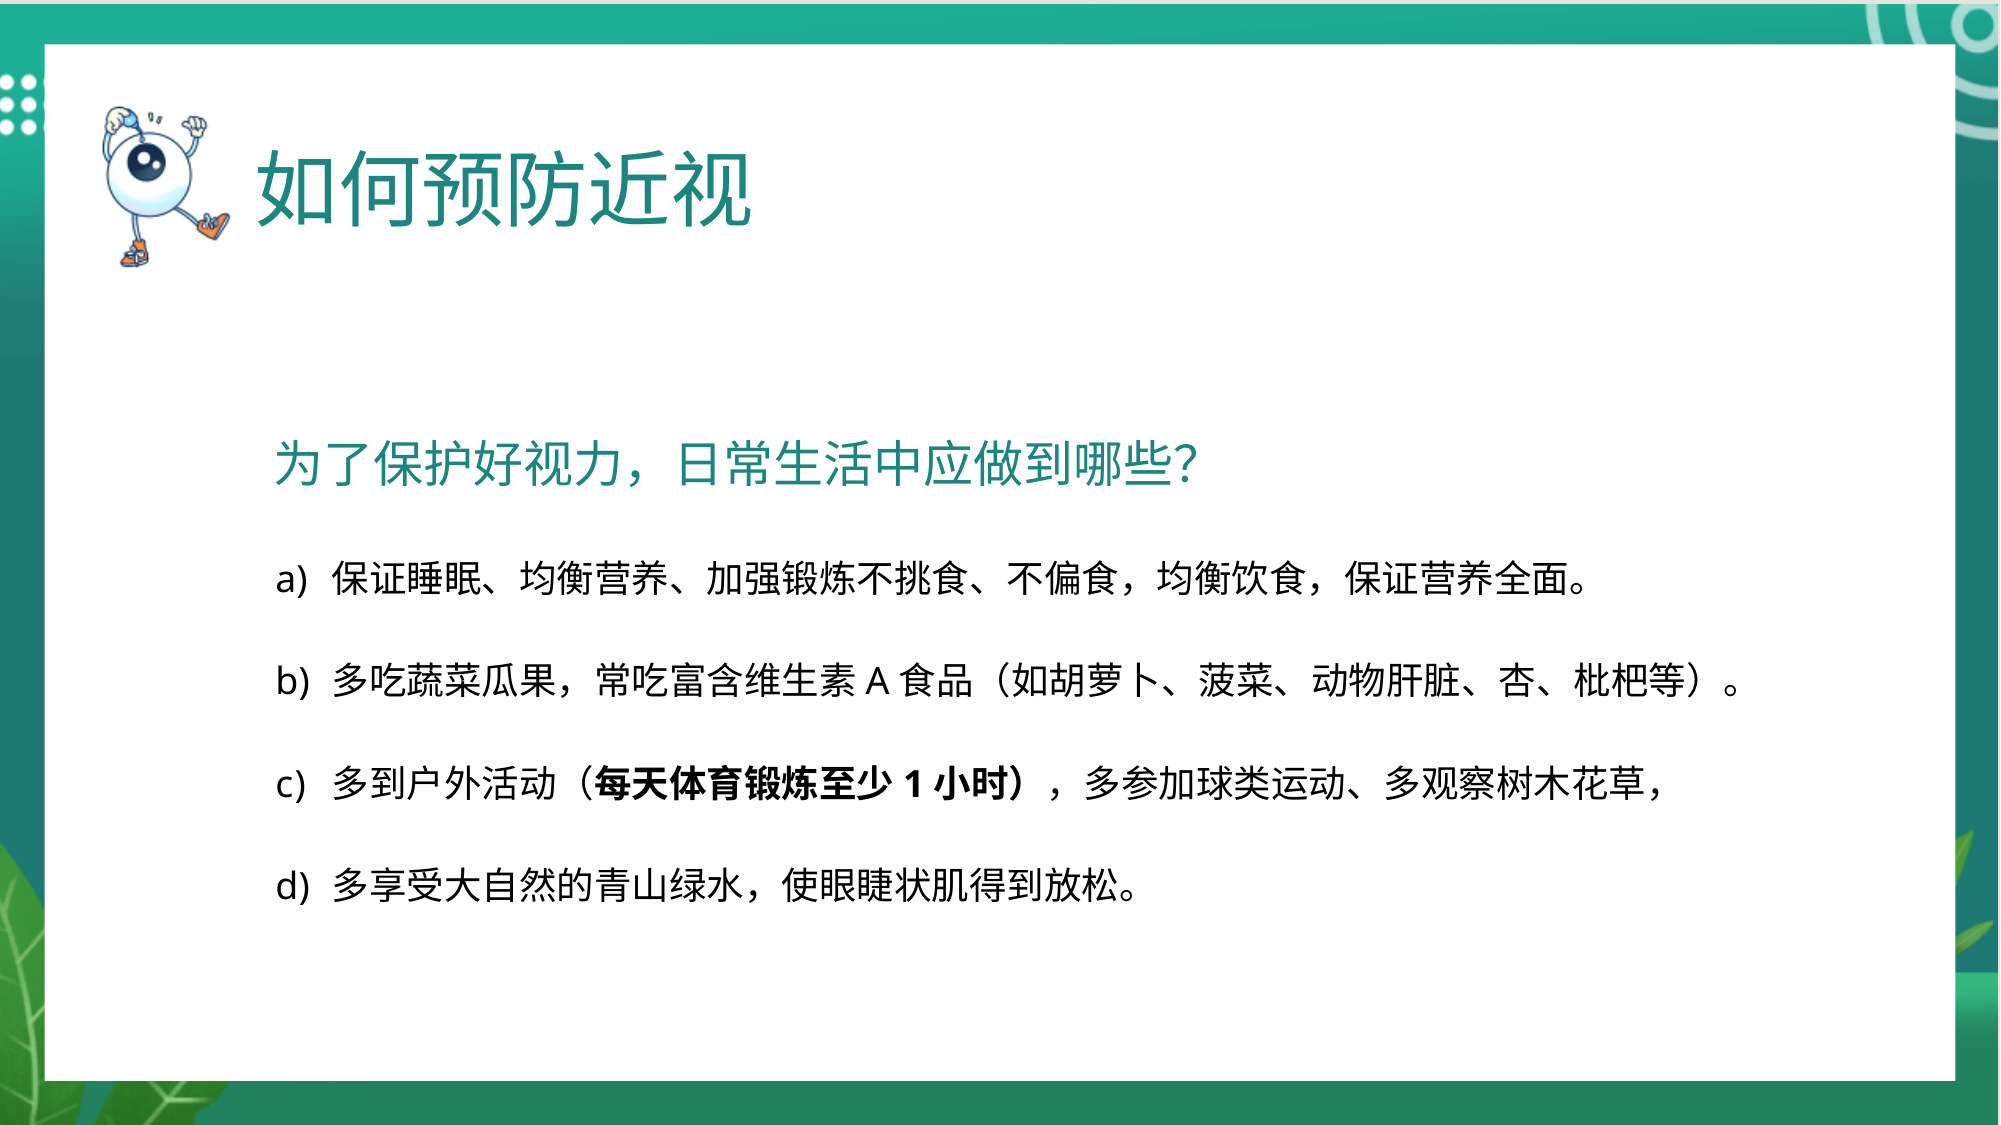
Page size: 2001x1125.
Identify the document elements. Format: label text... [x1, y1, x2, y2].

picture [0, 4, 1998, 1125]
text_box 为了保护好视力，日常生活中应做到哪些？ [258, 424, 1239, 500]
text_box 保证睡眠、均衡营养、加强锻炼不挑食、不偏食，均衡饮食，保证营养全面。 多吃蔬菜瓜果，常吃富含维生素A食品（如胡萝卜、菠菜、动物肝脏、杏、枇杷等）。 多到户外活动（每天体育锻炼至少1小时），多参加球类运动、多观察树木花草， 多享受大自然的青山绿水，使眼睫状肌得到放松。 [260, 502, 1740, 974]
